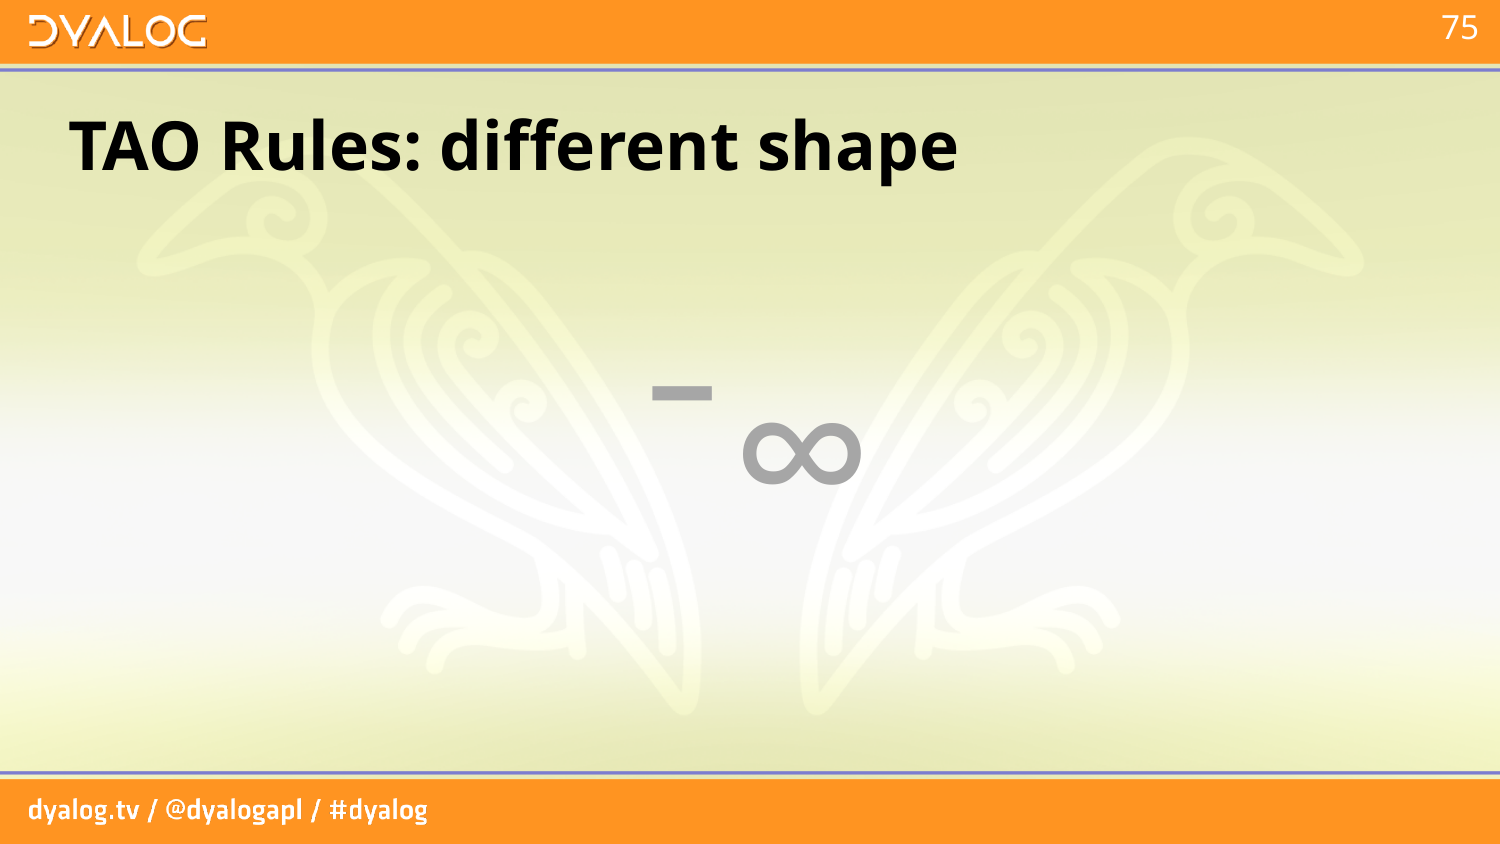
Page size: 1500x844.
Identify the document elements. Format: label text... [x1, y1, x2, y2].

list ¯∞ [19, 196, 1467, 754]
picture [0, 0, 1500, 844]
title TAO Rules: different shape [53, 94, 1425, 192]
